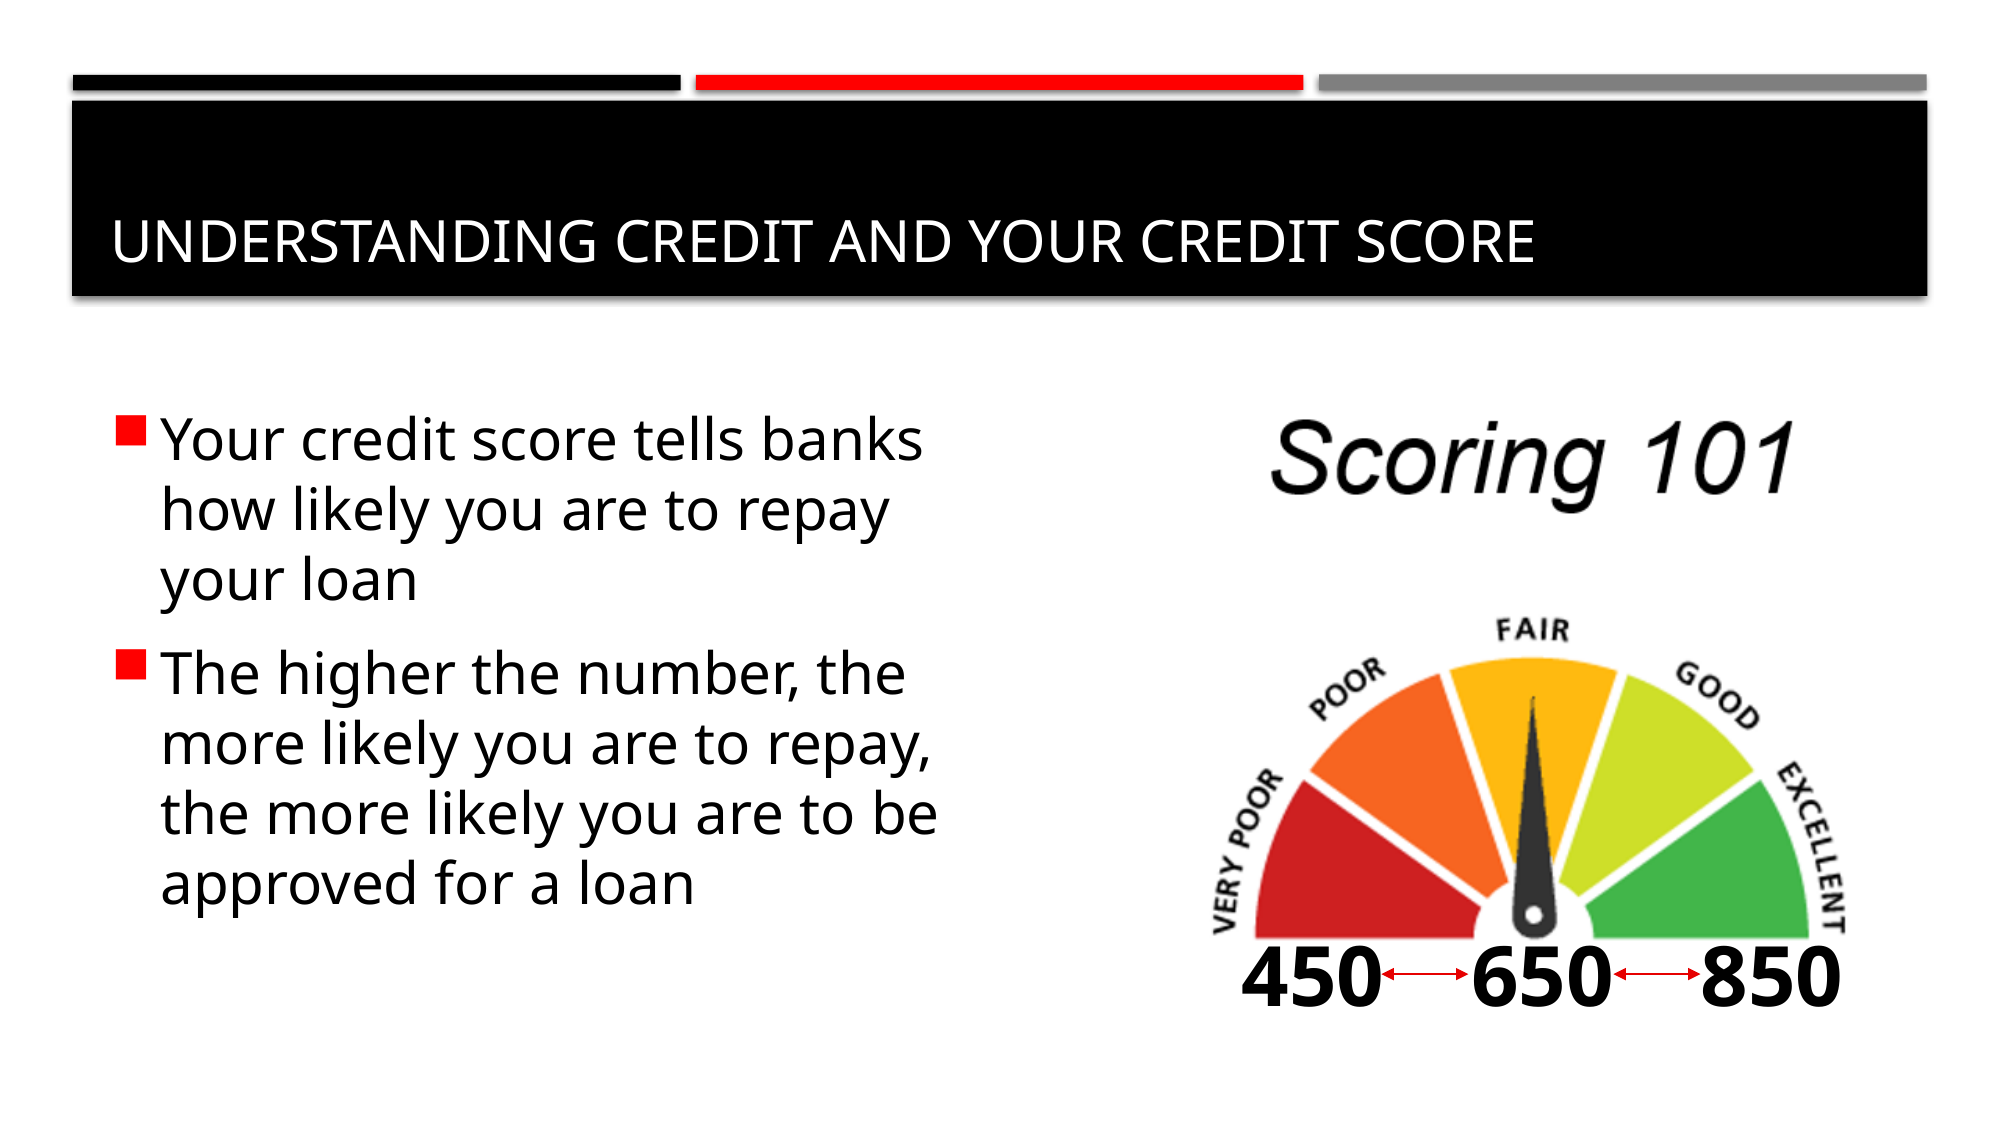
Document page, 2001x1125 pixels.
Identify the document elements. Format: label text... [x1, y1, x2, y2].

picture [1151, 401, 1873, 962]
title Understanding Credit and your Credit Score [95, 115, 1905, 282]
text_box 450 [1226, 972, 1413, 1031]
text_box 850 [1685, 970, 1872, 1031]
list Your credit score tells banks how likely you are to repay your loan The higher the number, the more likely you are to repay, the more likely you are to be approved for a loan [95, 357, 1039, 962]
text_box 650 [1456, 972, 1643, 1031]
